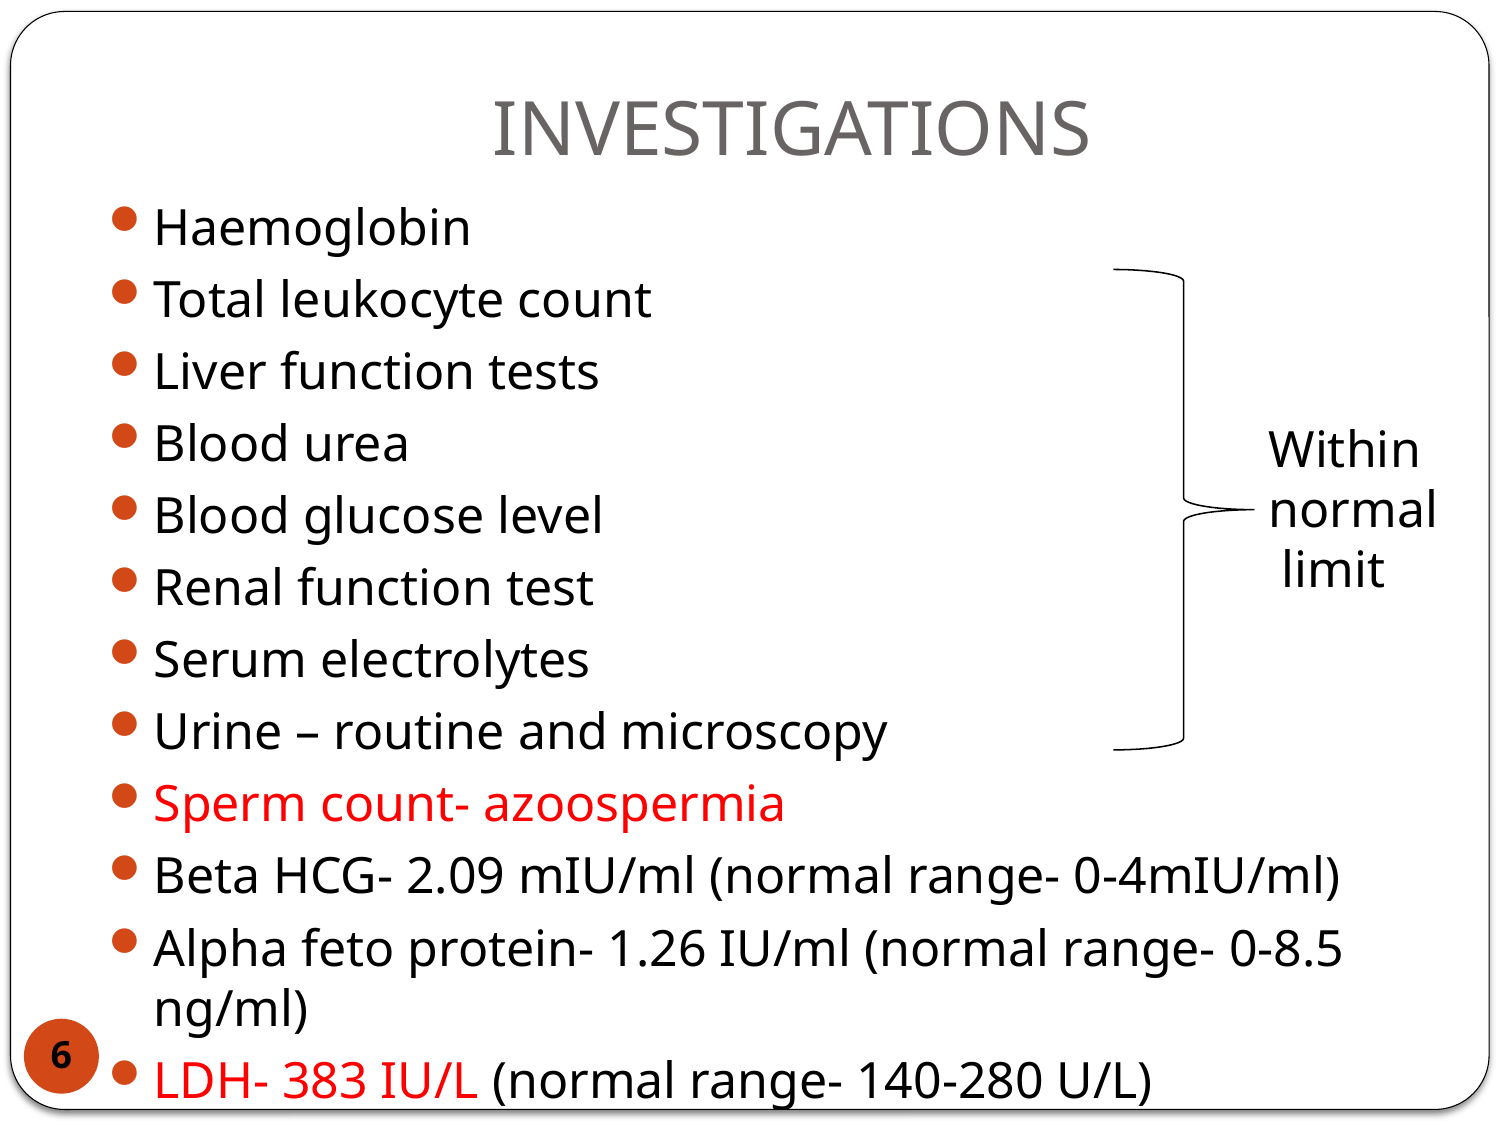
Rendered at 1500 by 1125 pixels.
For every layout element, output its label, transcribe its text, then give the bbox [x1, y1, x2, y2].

title INVESTIGATIONS [117, 35, 1468, 223]
text_box Within normal limit [1253, 410, 1500, 605]
text_box [1113, 268, 1253, 751]
slide_number 6 [23, 1018, 99, 1094]
list Haemoglobin Total leukocyte count Liver function tests Blood urea Blood glucose level Renal function test Serum electrolytes Urine – routine and microscopy Sperm count- azoospermia Beta HCG- 2.09 mIU/ml (normal range- 0-4mIU/ml) Alpha feto protein- 1.26 IU/ml (normal range- 0-8.5 ng/ml) LDH- 383 IU/L (normal range- 140-280 U/L) [93, 187, 1444, 930]
